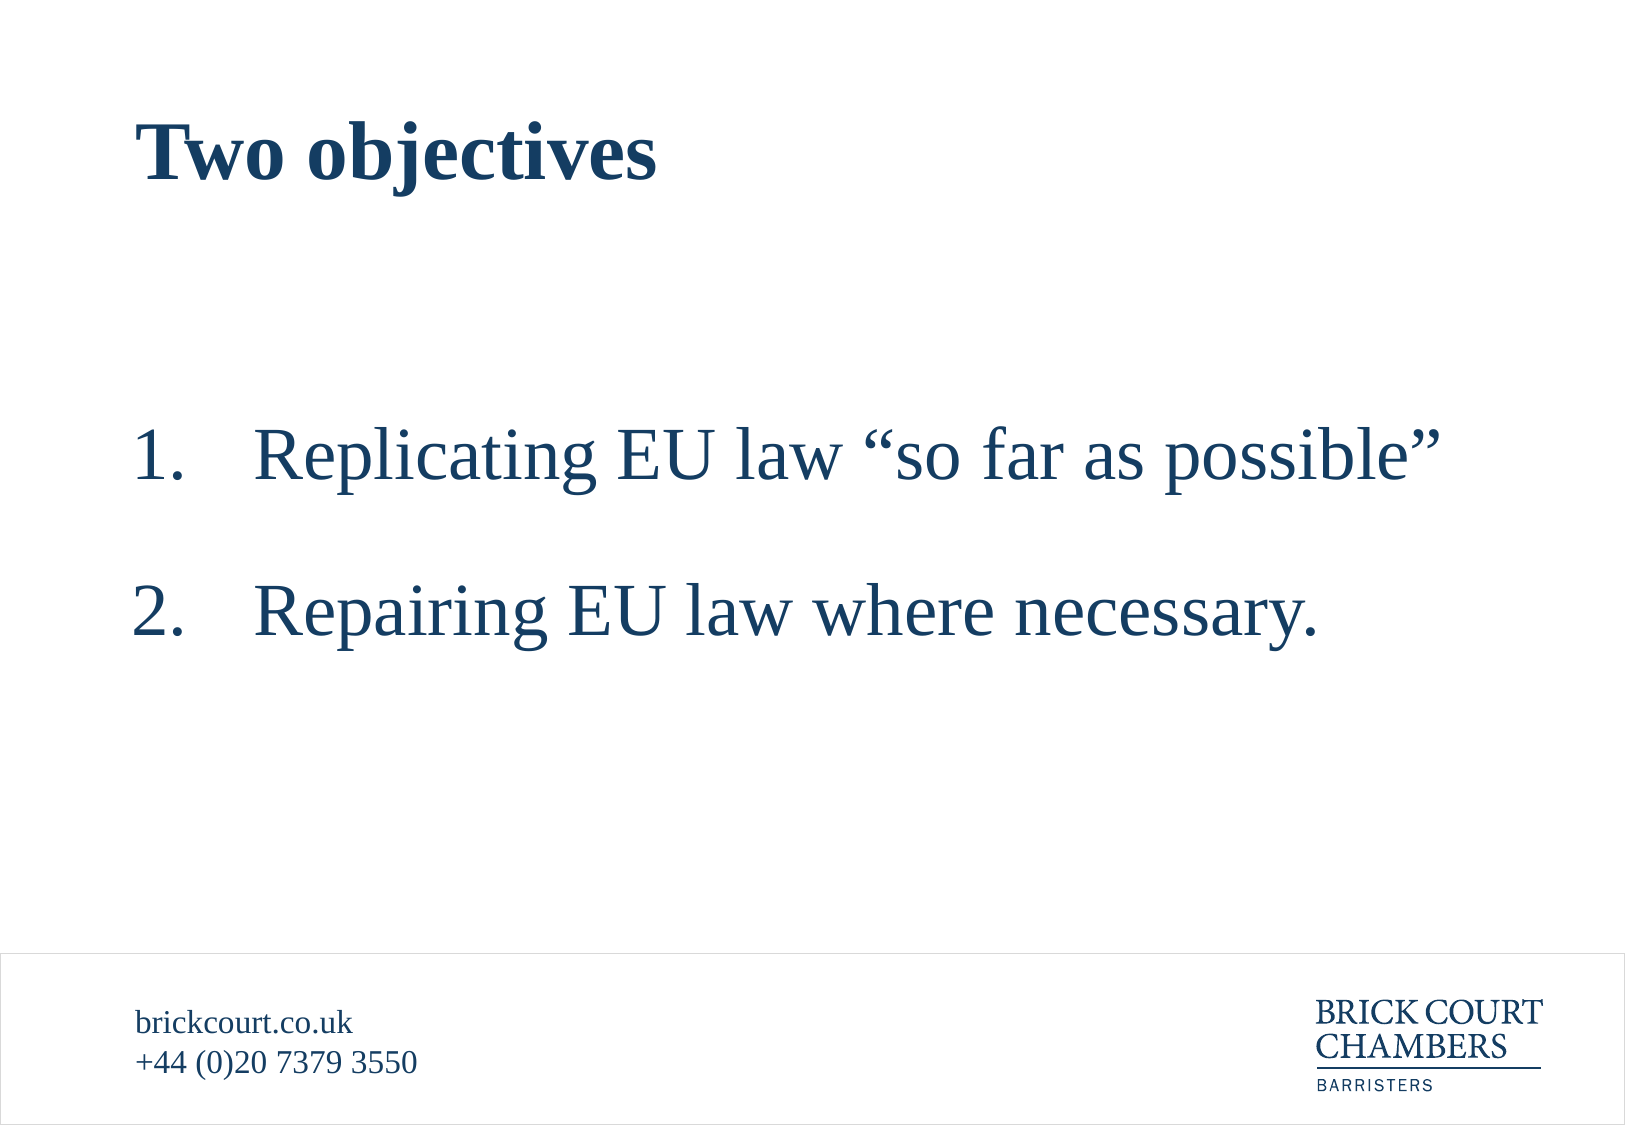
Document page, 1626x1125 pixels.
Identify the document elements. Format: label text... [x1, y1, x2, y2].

title Two objectives [120, 62, 1543, 204]
list Replicating EU law “so far as possible” Repairing EU law where necessary. [120, 243, 1543, 886]
footer brickcourt.co.uk +44 (0)20 7379 3550 [120, 992, 516, 1085]
